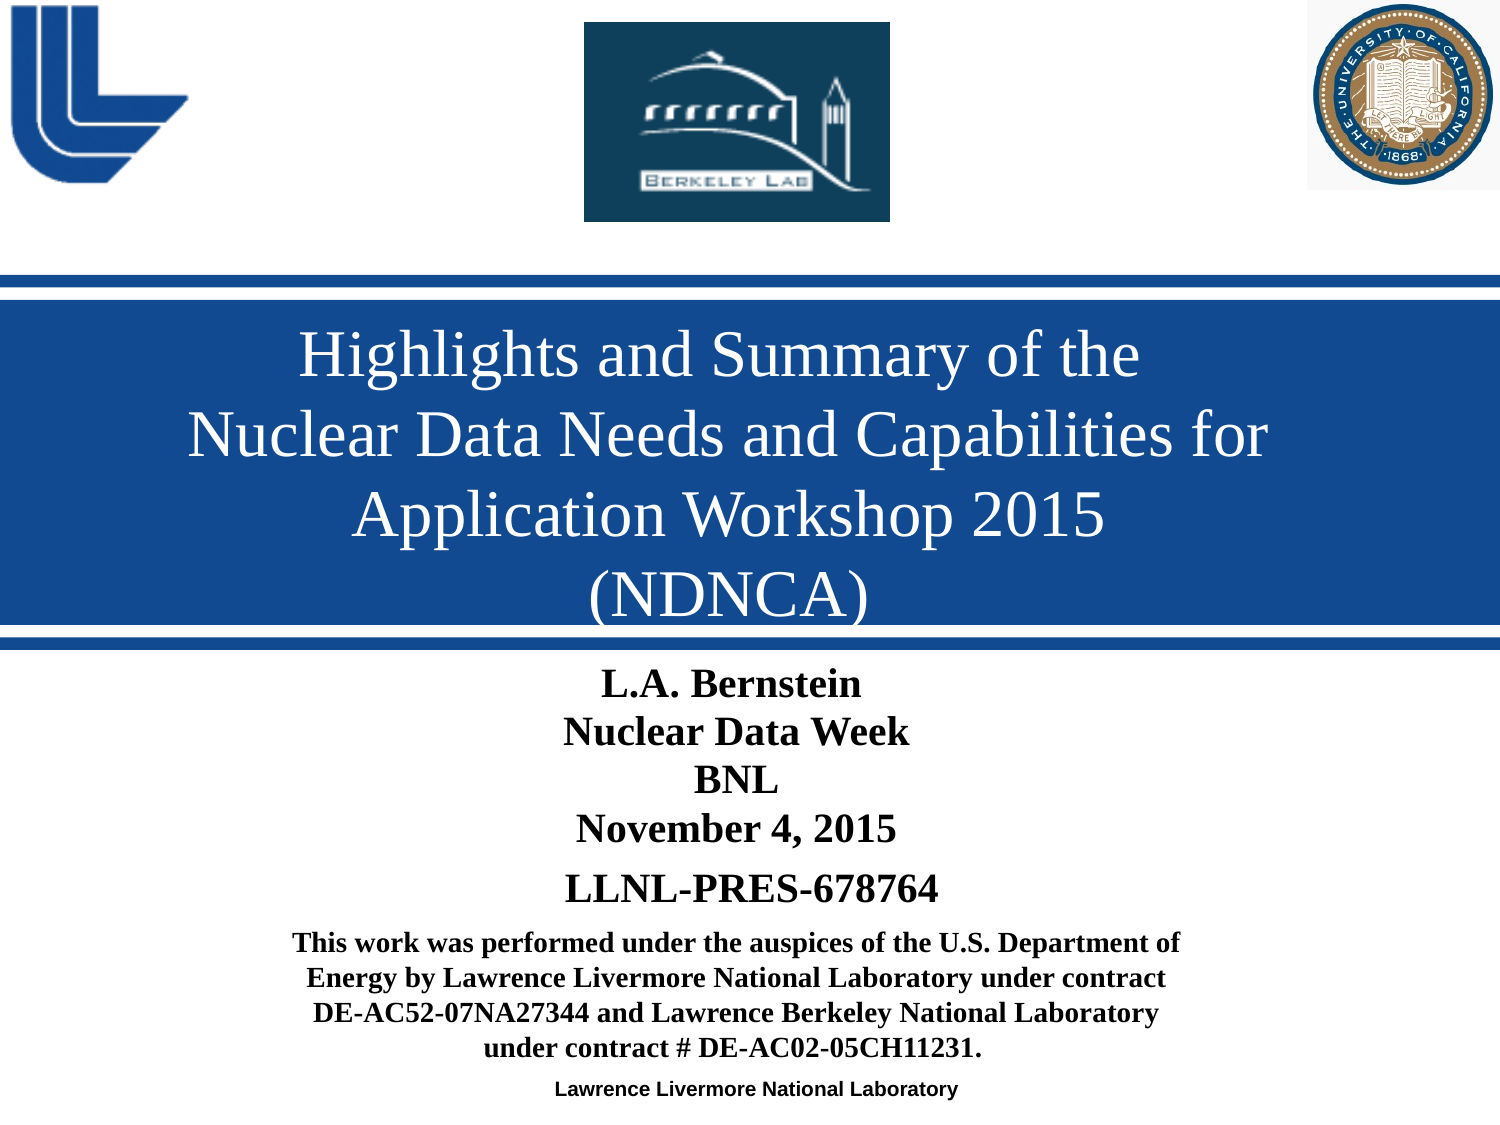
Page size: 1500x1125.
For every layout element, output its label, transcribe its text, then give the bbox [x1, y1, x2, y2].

picture [0, 0, 197, 190]
text_box L.A. Bernstein Nuclear Data Week BNL November 4, 2015 [128, 640, 1345, 875]
picture [583, 22, 890, 222]
text_box LLNL-PRES-678764 [550, 853, 955, 919]
title Highlights and Summary of the Nuclear Data Needs and Capabilities for Application Workshop 2015 (NDNCA) [121, 349, 1352, 591]
picture [1307, 0, 1500, 190]
text_box This work was performed under the auspices of the U.S. Department of Energy by Lawrence Livermore National Laboratory under contract DE-AC52-07NA27344 and Lawrence Berkeley National Laboratory under contract # DE-AC02-05CH11231. [273, 915, 1201, 1071]
